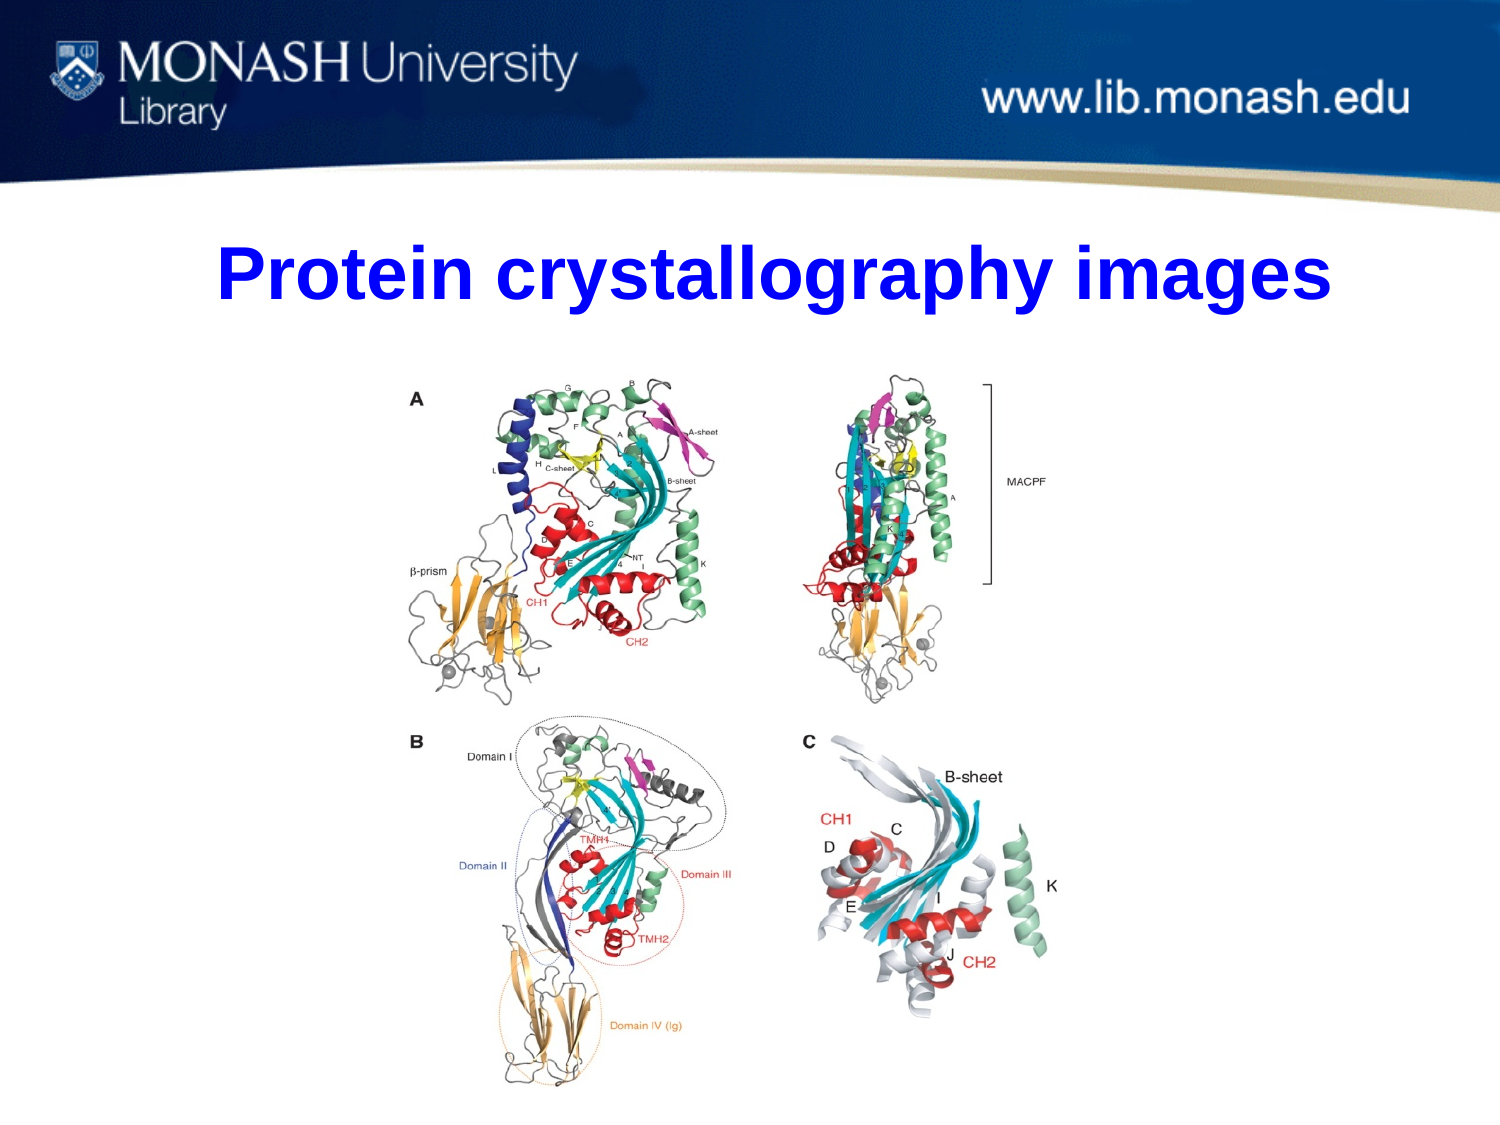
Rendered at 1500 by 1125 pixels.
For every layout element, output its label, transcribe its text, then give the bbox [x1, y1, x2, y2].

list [407, 373, 1058, 1090]
title Protein crystallography images [88, 172, 1439, 361]
picture [0, 0, 1500, 1125]
